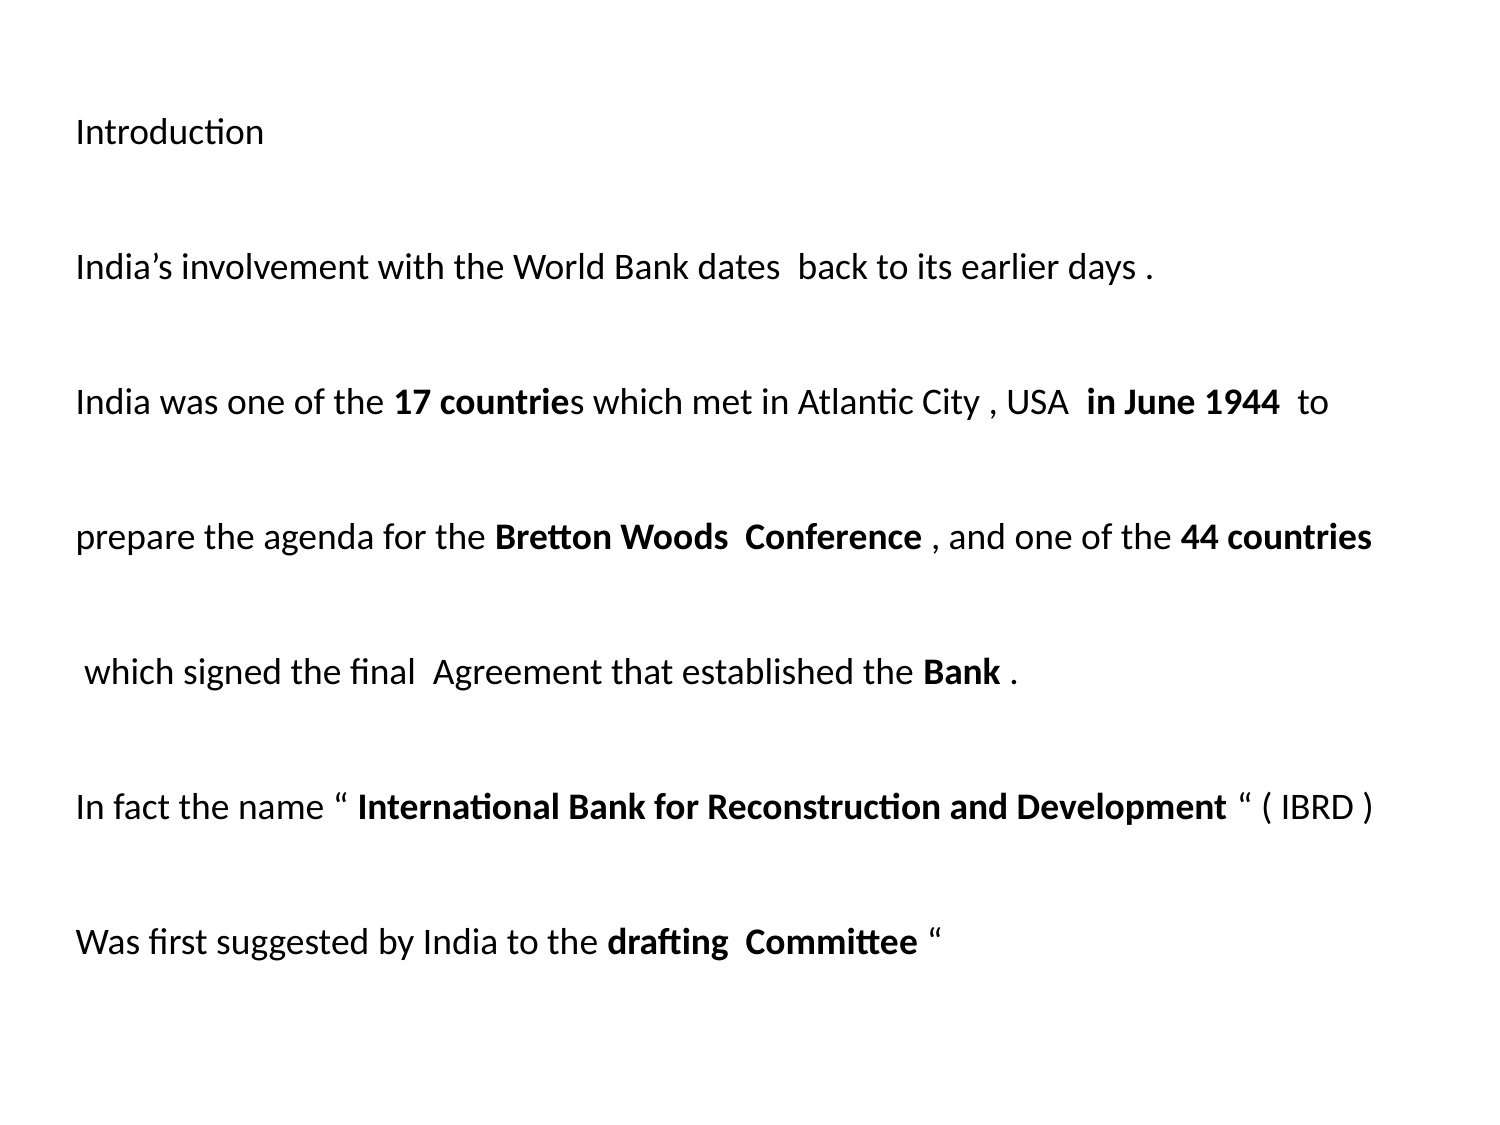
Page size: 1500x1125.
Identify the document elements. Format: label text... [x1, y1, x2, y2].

text_box Introduction India’s involvement with the World Bank dates back to its earlier days . India was one of the 17 countries which met in Atlantic City , USA in June 1944 to prepare the agenda for the Bretton Woods Conference , and one of the 44 countries which signed the final Agreement that established the Bank . In fact the name “ International Bank for Reconstruction and Development “ ( IBRD ) Was first suggested by India to the drafting Committee “ [60, 99, 1424, 970]
